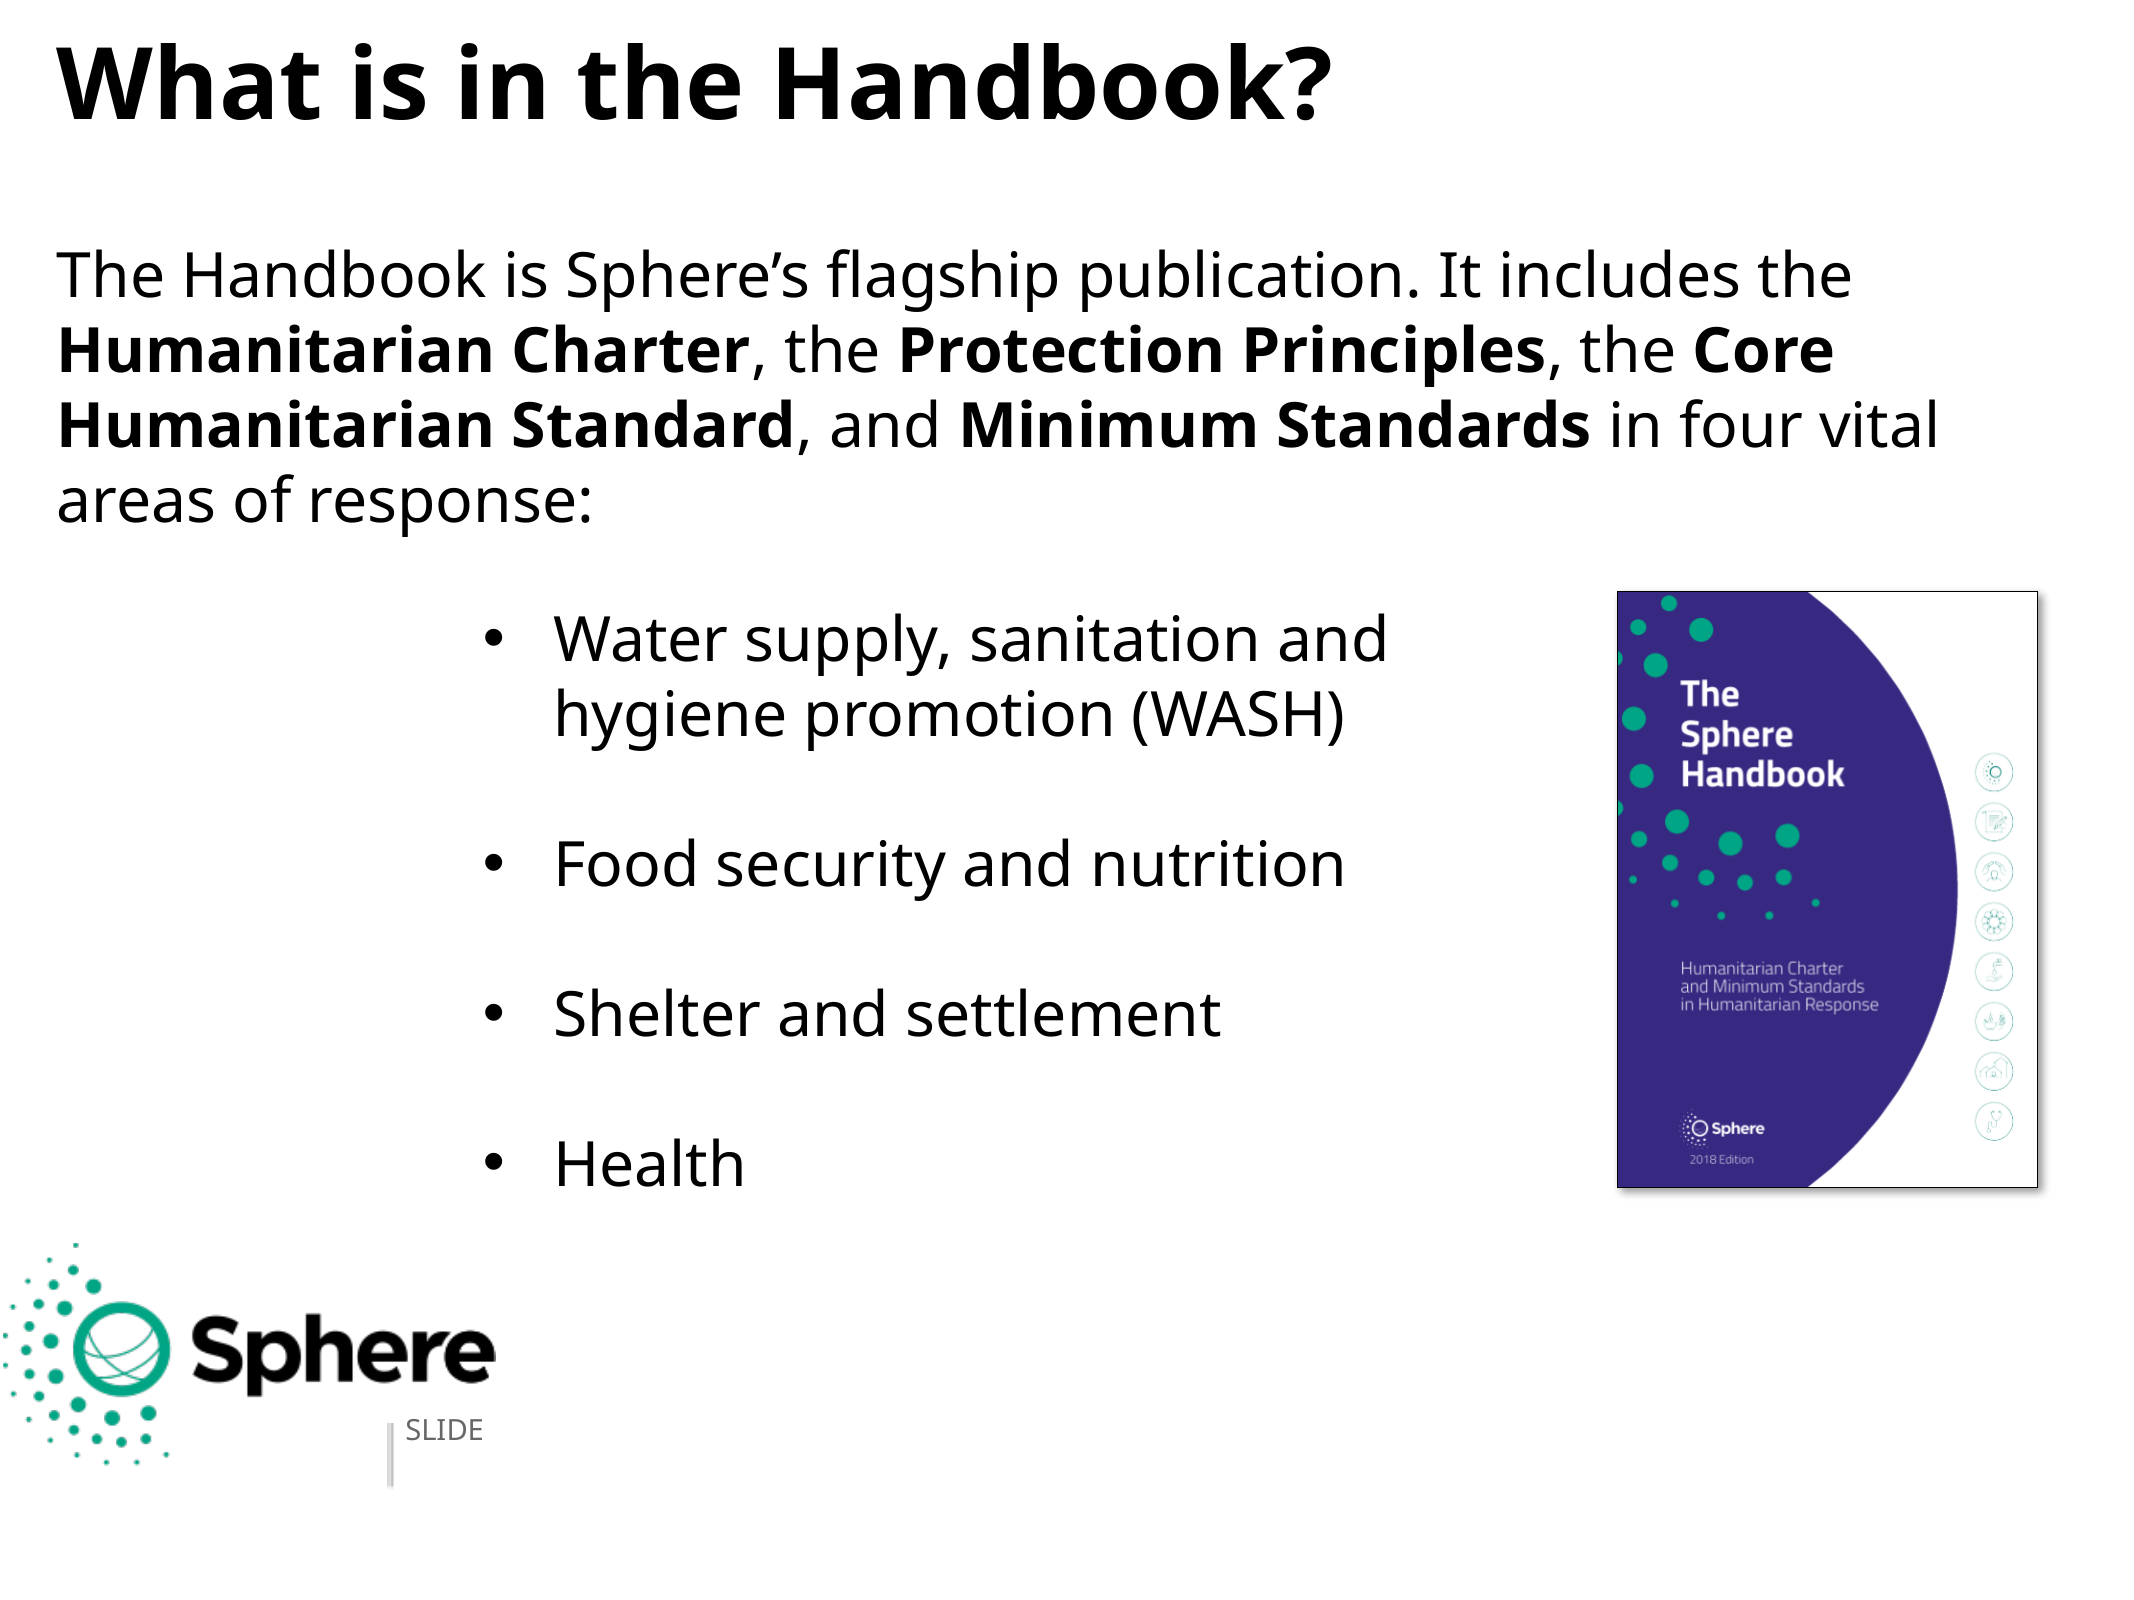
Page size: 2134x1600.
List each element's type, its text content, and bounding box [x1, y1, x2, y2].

picture [1617, 591, 2038, 1189]
picture [3, 1243, 496, 1490]
list The Handbook is Sphere’s flagship publication. It includes the Humanitarian Charter, the Protection Principles, the Core Humanitarian Standard, and Minimum Standards in four vital areas of response: [47, 226, 2038, 609]
text_box Water supply, sanitation and hygiene promotion (WASH) Food security and nutrition Shelter and settlement Health [468, 591, 1618, 1207]
title What is in the Handbook? [47, 11, 1766, 198]
